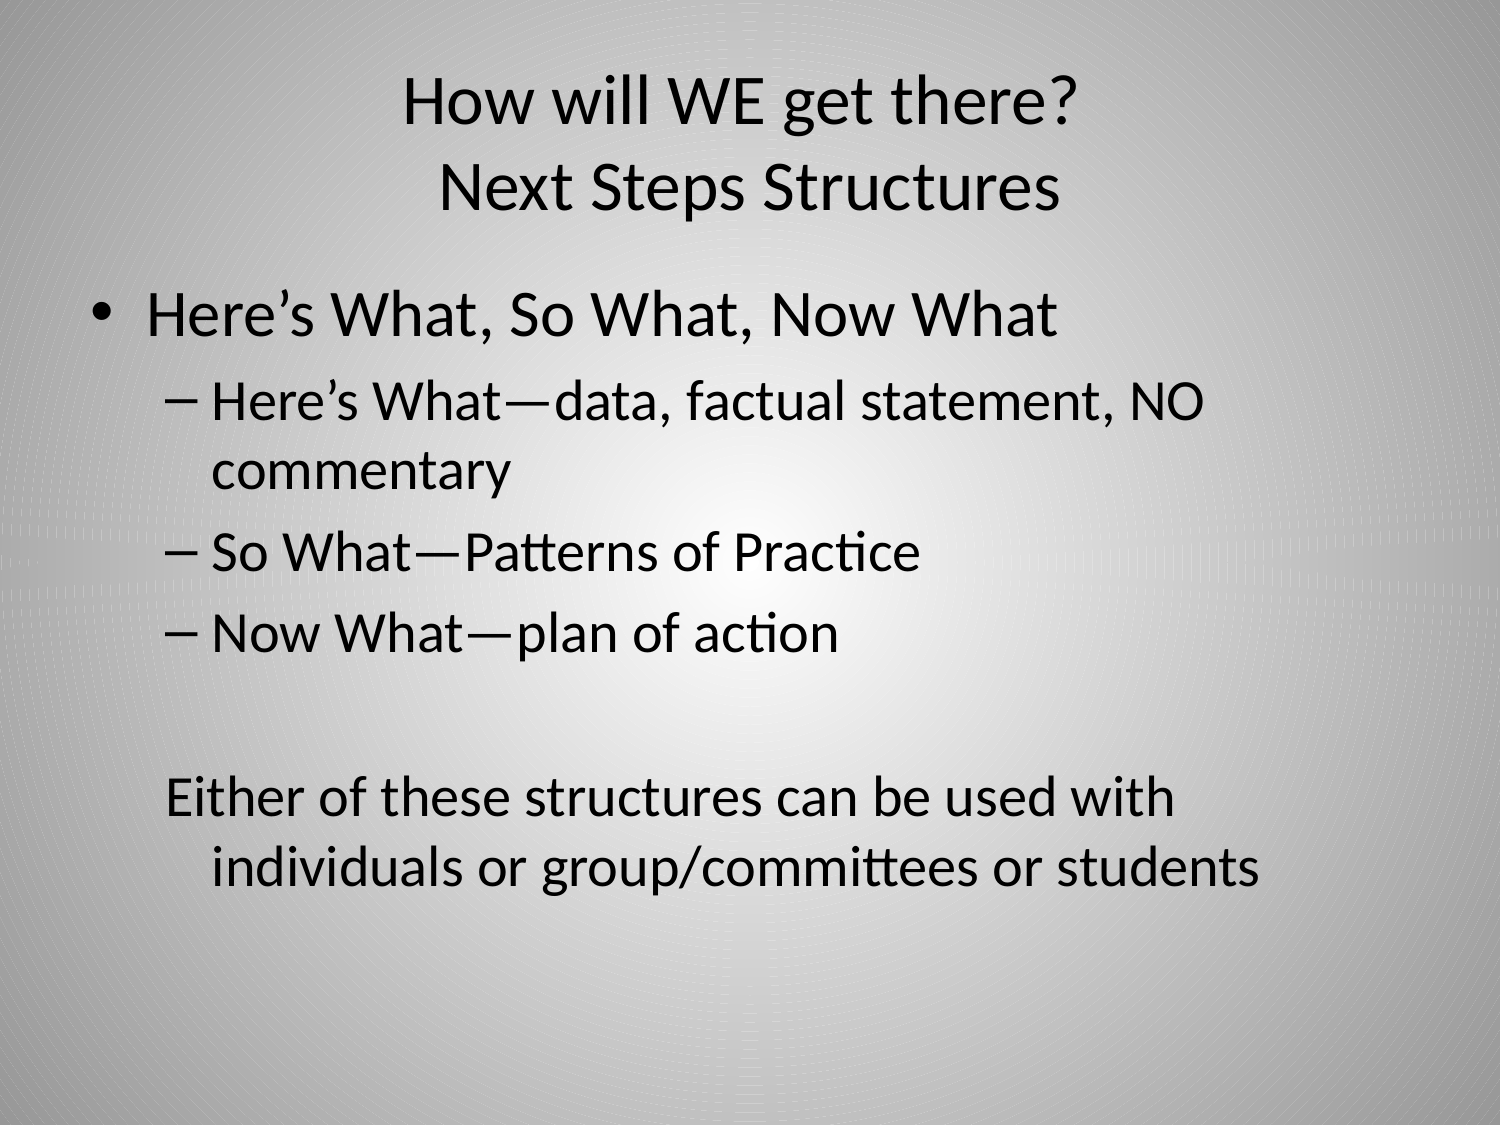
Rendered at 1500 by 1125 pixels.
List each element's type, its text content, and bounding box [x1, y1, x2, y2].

list Here’s What, So What, Now What Here’s What—data, factual statement, NO commentary So What—Patterns of Practice Now What—plan of action Either of these structures can be used with individuals or group/committees or students [75, 262, 1425, 1005]
title How will WE get there? Next Steps Structures [75, 45, 1425, 233]
